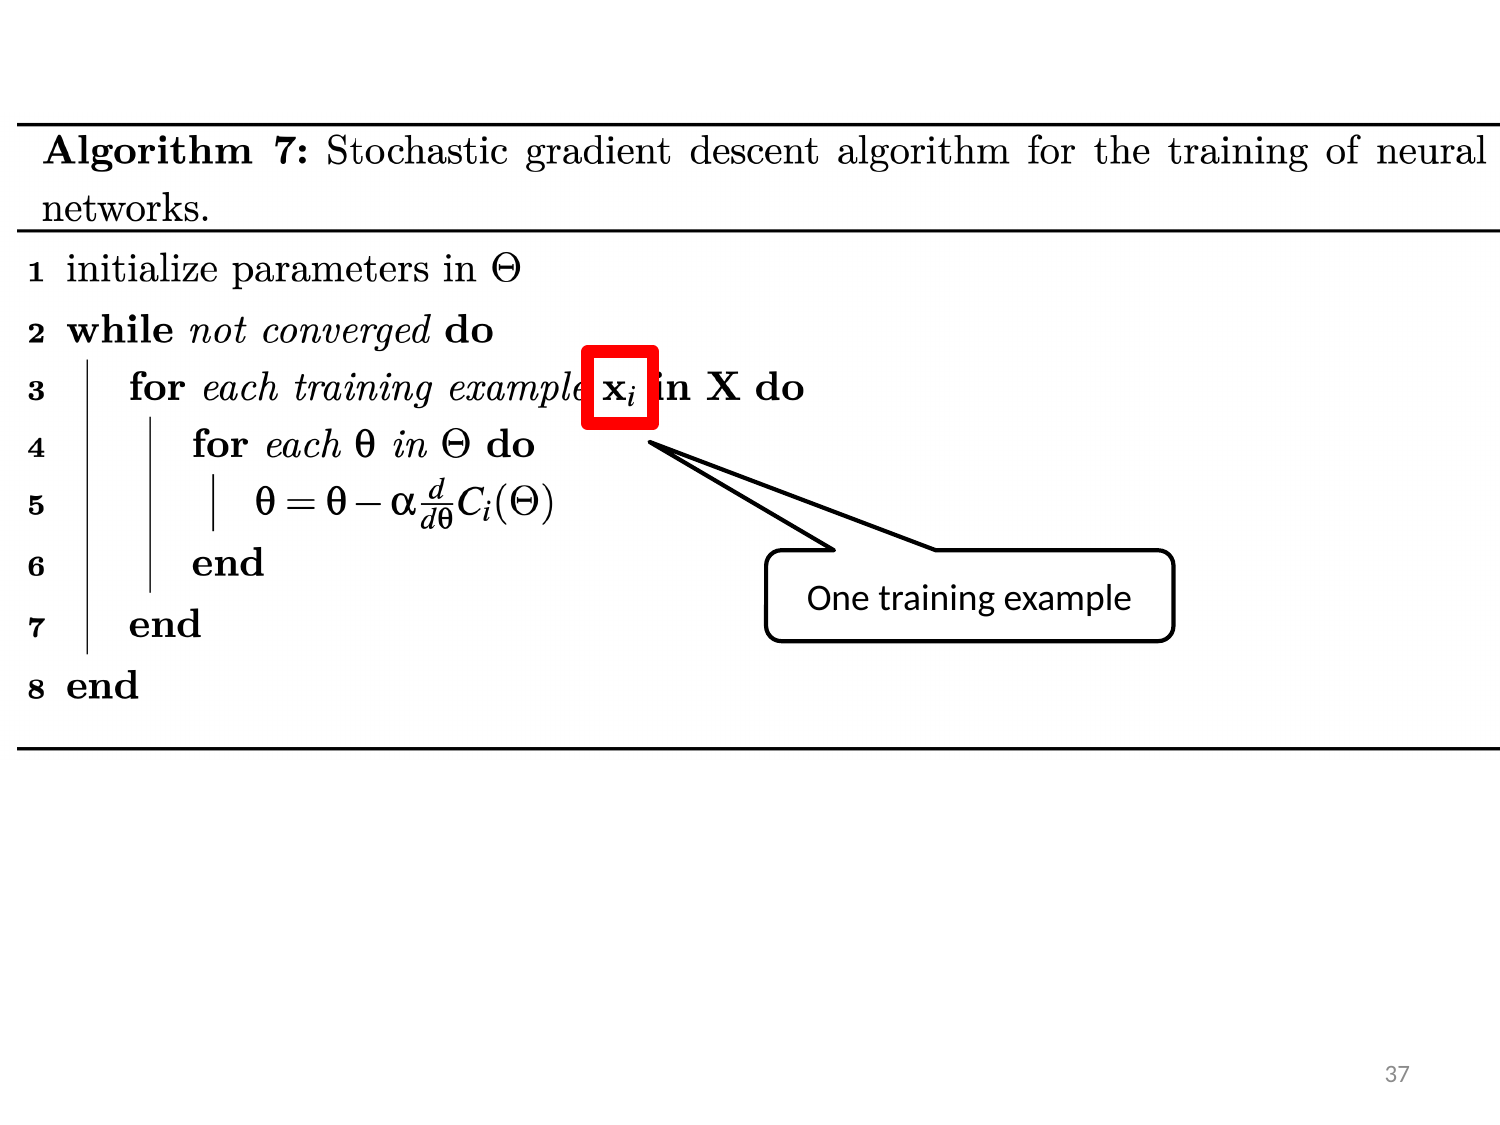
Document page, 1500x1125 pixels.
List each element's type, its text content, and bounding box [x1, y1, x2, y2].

picture [0, 112, 1500, 760]
slide_number 37 [1074, 1042, 1425, 1103]
